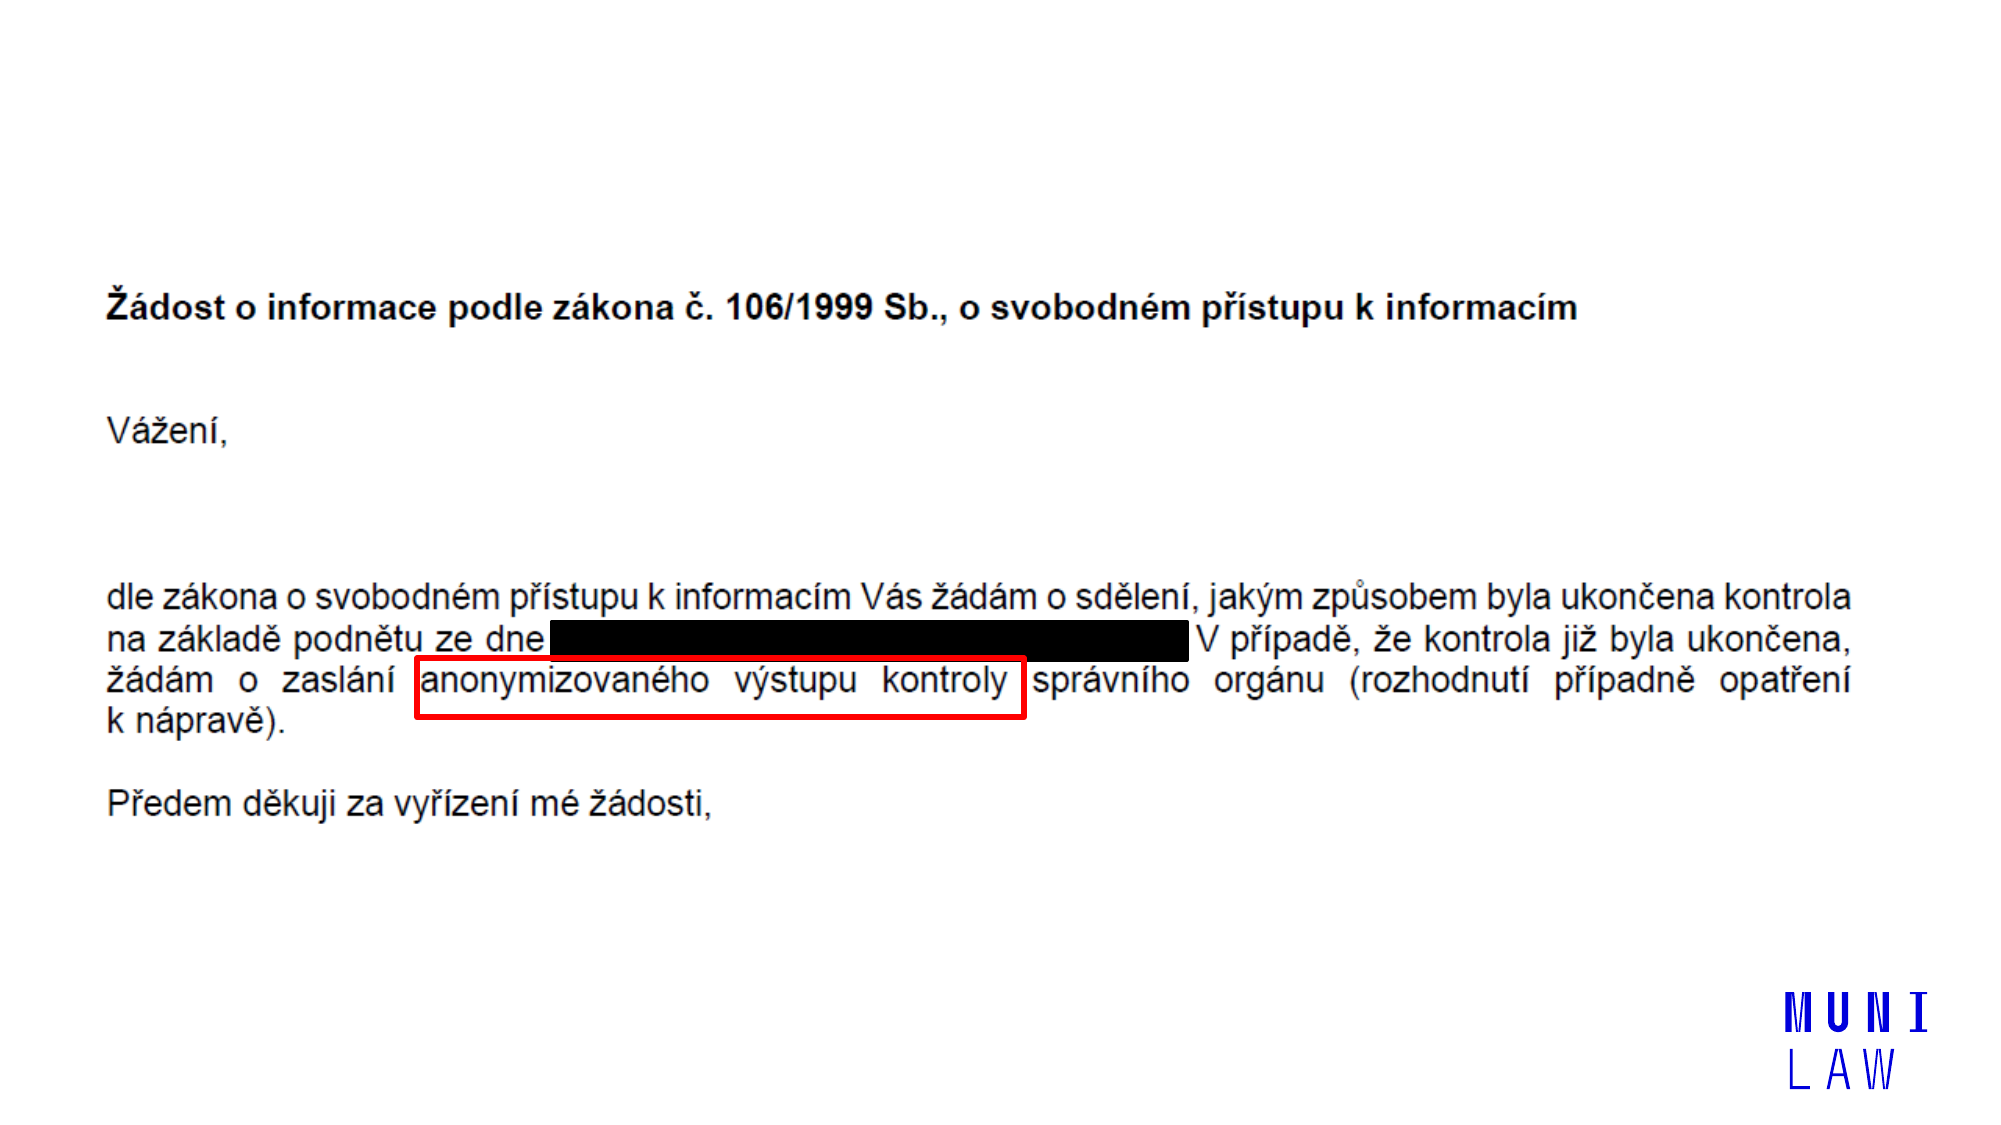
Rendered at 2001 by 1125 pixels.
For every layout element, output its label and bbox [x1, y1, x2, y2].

picture [73, 265, 1927, 860]
